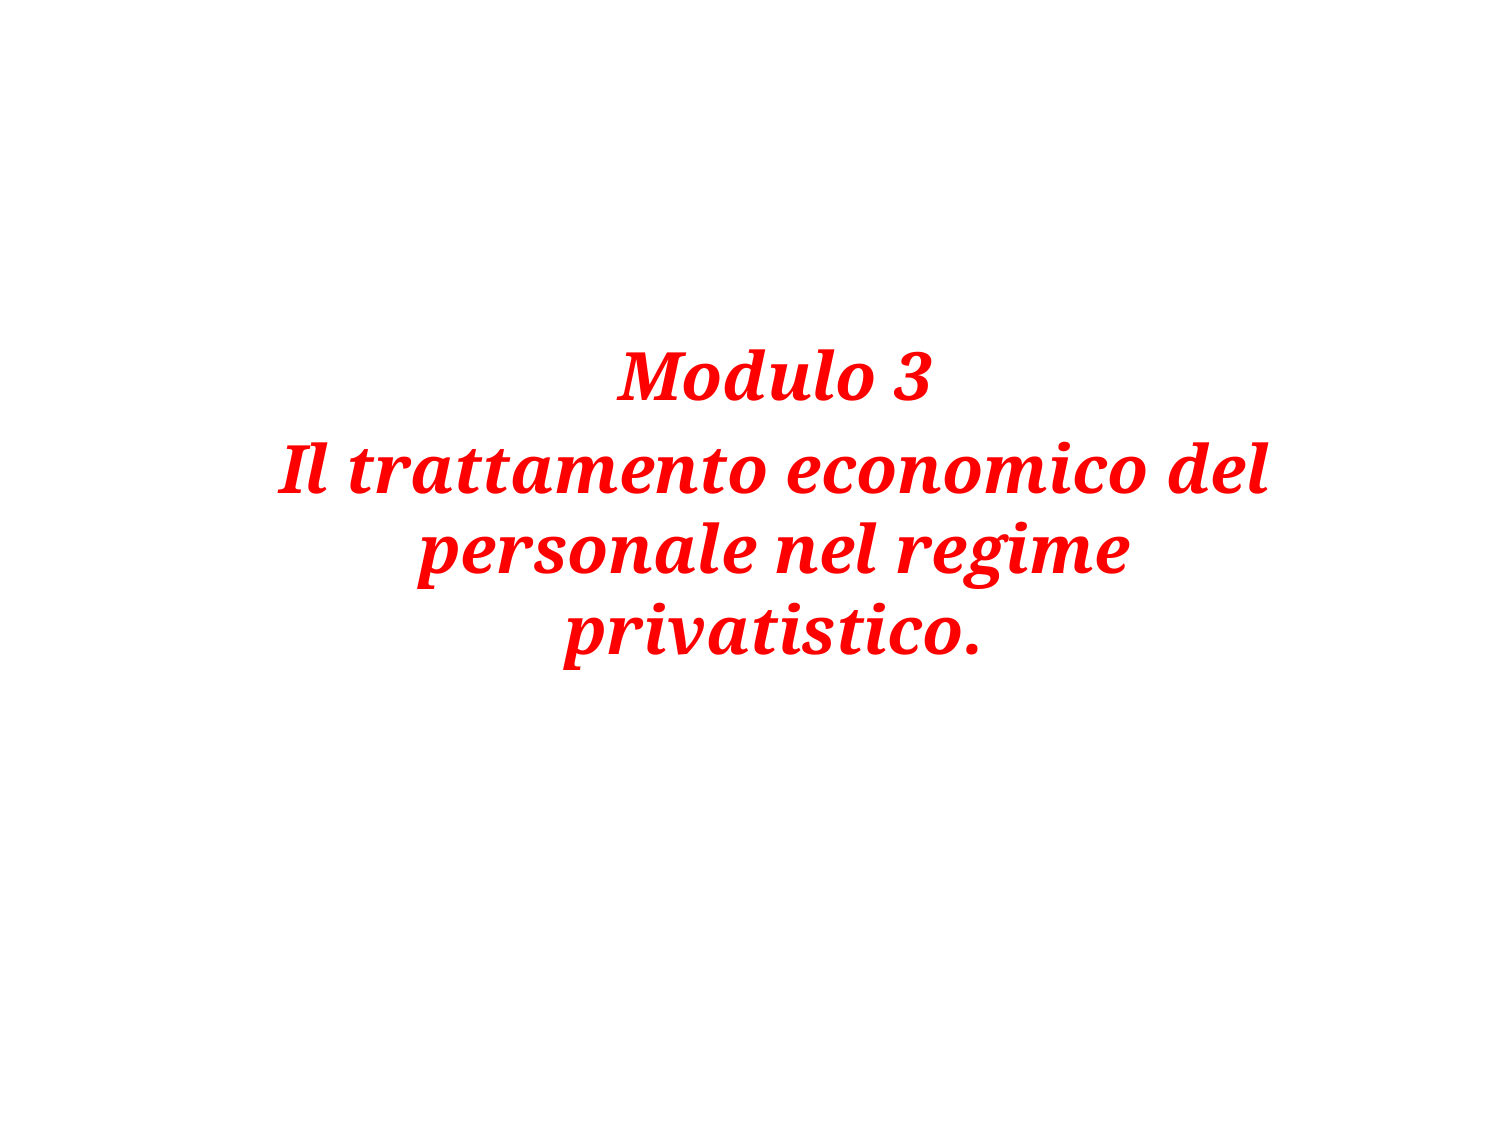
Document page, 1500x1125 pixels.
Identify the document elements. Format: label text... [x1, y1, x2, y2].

subtitle Modulo 3 Il trattamento economico del personale nel regime privatistico. [249, 434, 1300, 681]
text_box [249, 360, 1300, 434]
subtitle Modulo 3 Il trattamento economico del personale nel regime privatistico. [249, 326, 1300, 360]
